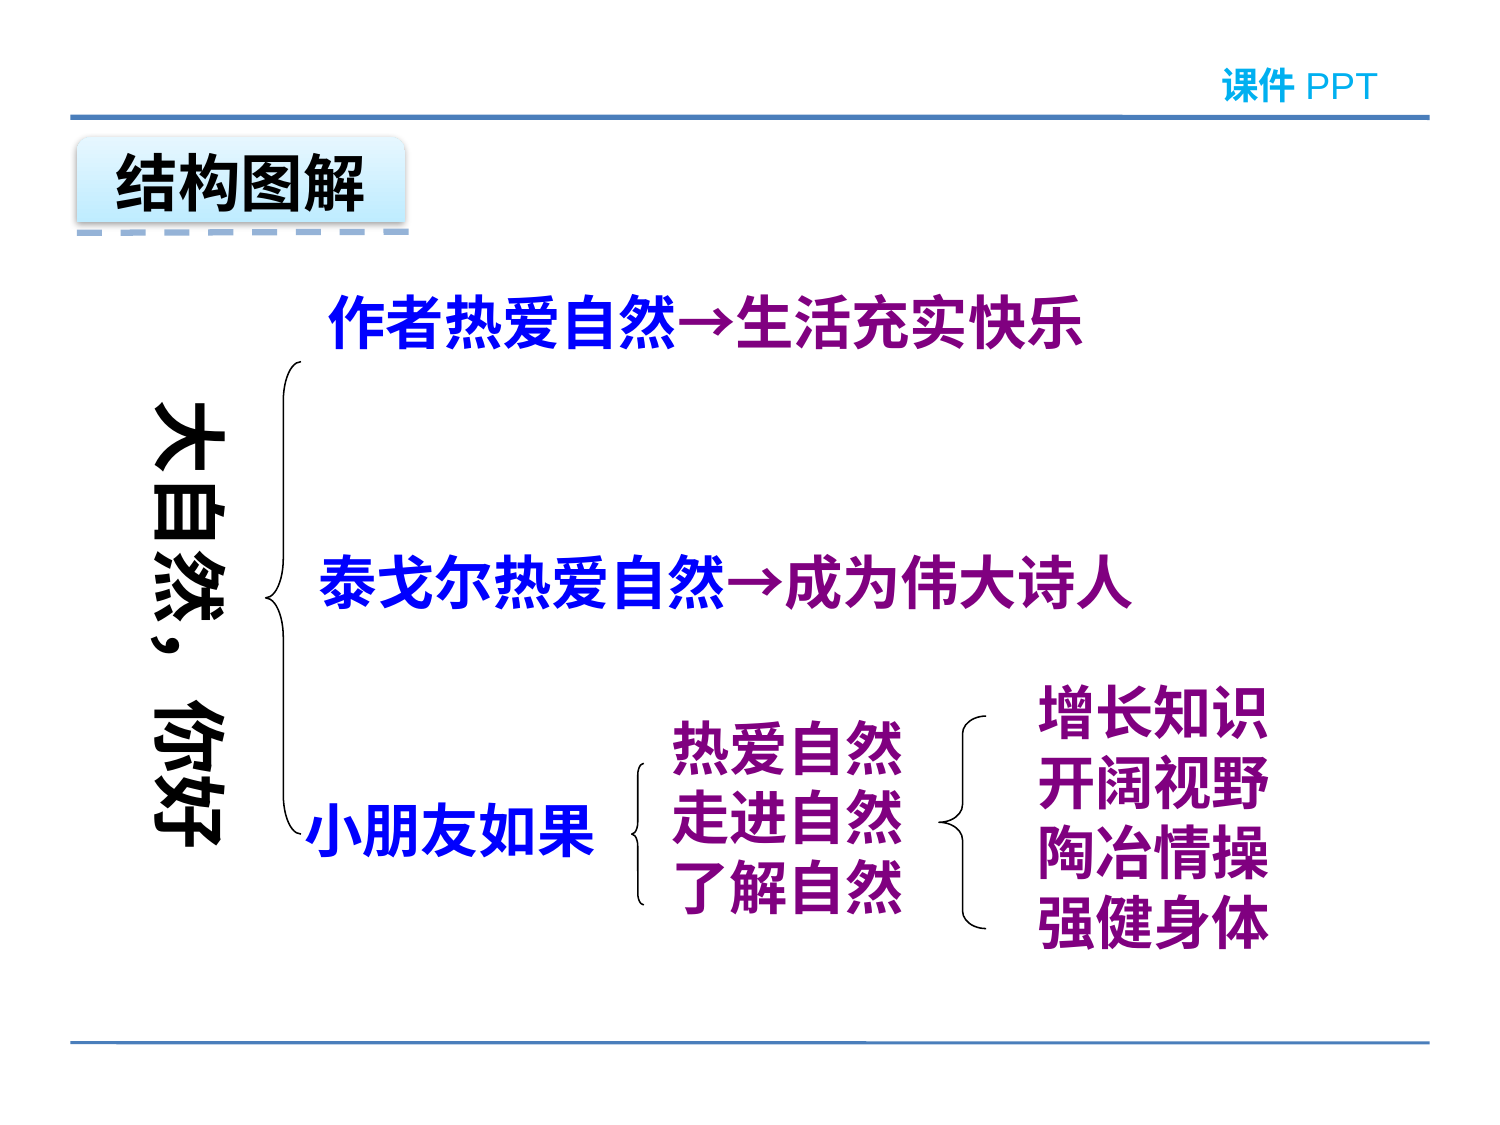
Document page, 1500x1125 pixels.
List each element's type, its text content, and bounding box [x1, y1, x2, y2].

text_box 热爱自然 走进自然 了解自然 [656, 704, 920, 929]
text_box [938, 716, 987, 929]
text_box 泰戈尔热爱自然→成为伟大诗人 [303, 538, 1149, 624]
text_box 作者热爱自然→生活充实快乐 [312, 278, 1117, 364]
text_box 小朋友如果 [289, 786, 632, 872]
text_box [631, 763, 644, 905]
text_box [265, 361, 302, 835]
text_box 课件PPT [1206, 54, 1394, 115]
text_box 大自然，你好 [123, 385, 245, 845]
text_box 结构图解 [76, 136, 406, 223]
text_box 增长知识 开阔视野 陶冶情操 强健身体 [1022, 668, 1286, 964]
